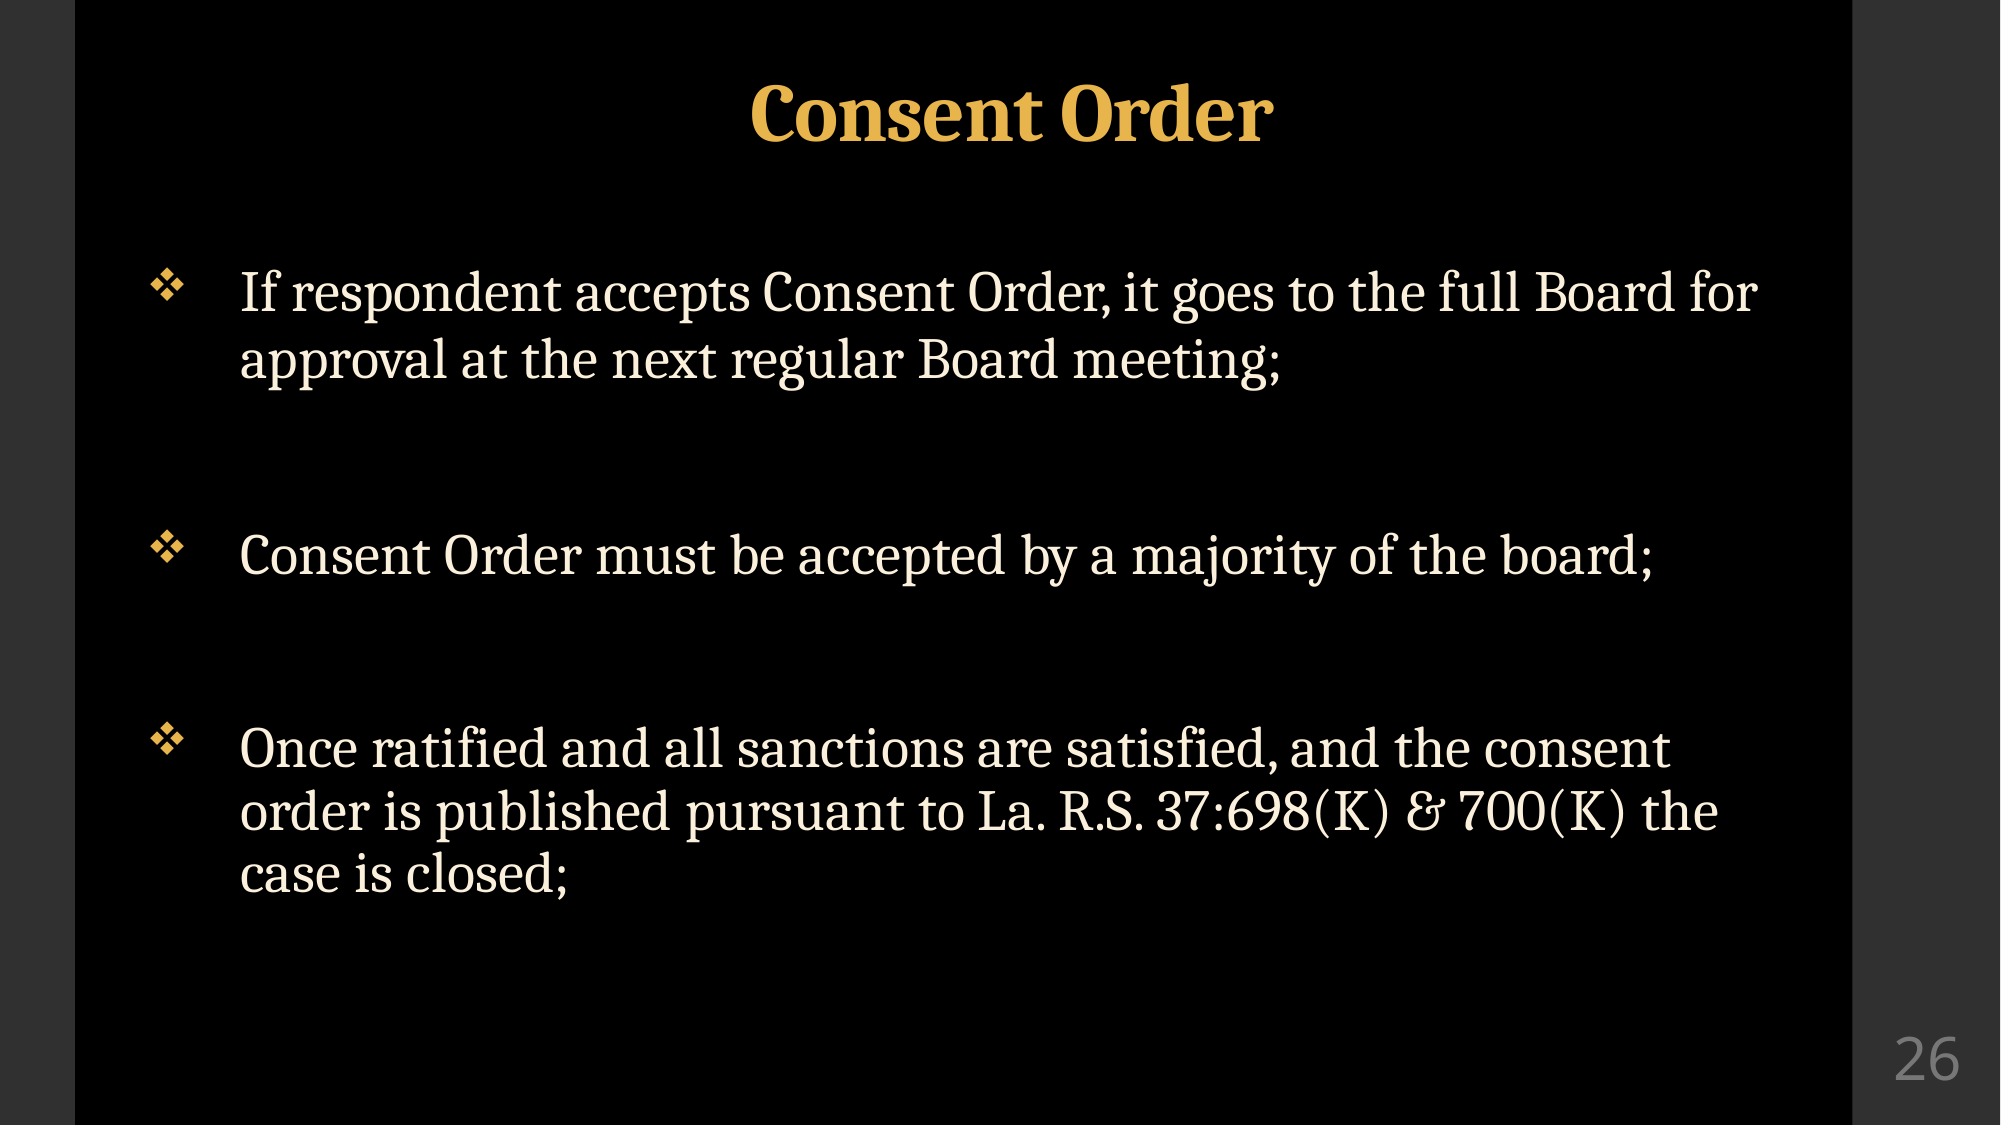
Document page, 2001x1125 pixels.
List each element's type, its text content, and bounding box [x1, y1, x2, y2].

slide_number 26 [1852, 1012, 2000, 1110]
title Consent Order [269, 36, 1756, 152]
subtitle If respondent accepts Consent Order, it goes to the full Board for approval at the next regular Board meeting; Consent Order must be accepted by a majority of the board; Once ratified and all sanctions are satisfied, and the consent order is published pursuant to La. R.S. 37:698(K) & 700(K) the case is closed; [131, 152, 1798, 1098]
